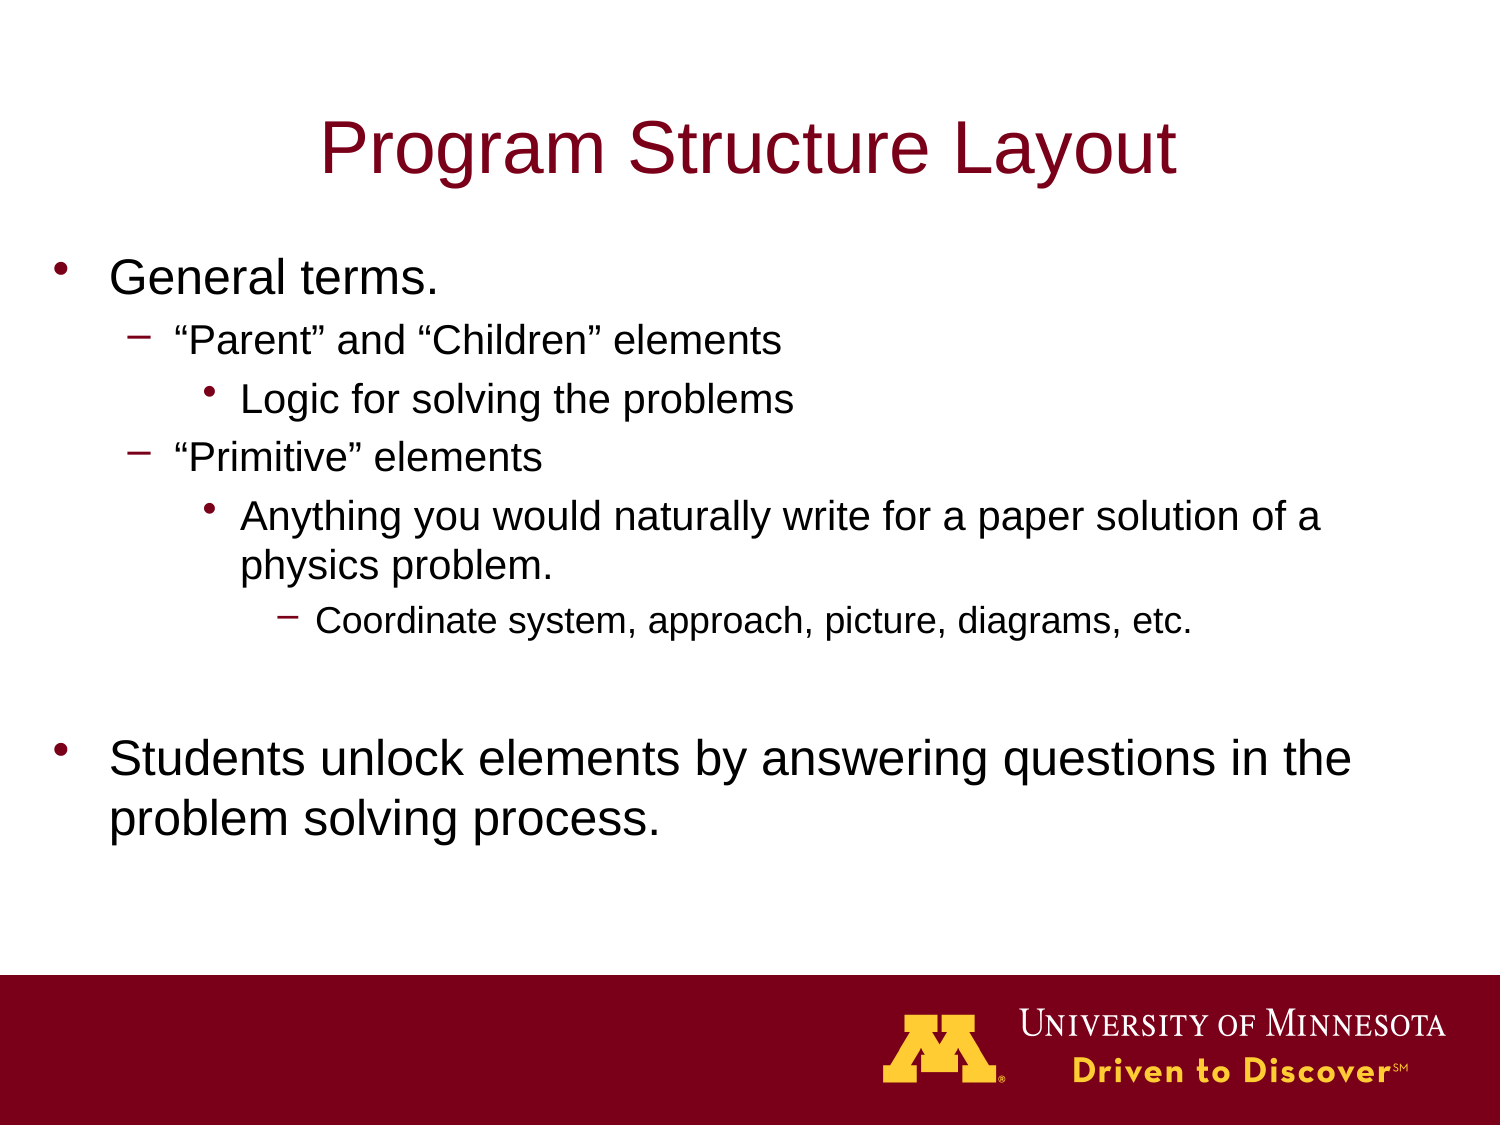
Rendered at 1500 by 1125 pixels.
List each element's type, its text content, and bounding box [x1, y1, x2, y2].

title Program Structure Layout [60, 50, 1438, 237]
list General terms. “Parent” and “Children” elements Logic for solving the problems “Primitive” elements Anything you would naturally write for a paper solution of a physics problem. Coordinate system, approach, picture, diagrams, etc. Students unlock elements by answering questions in the problem solving process. [37, 237, 1463, 888]
picture [0, 975, 1500, 1125]
